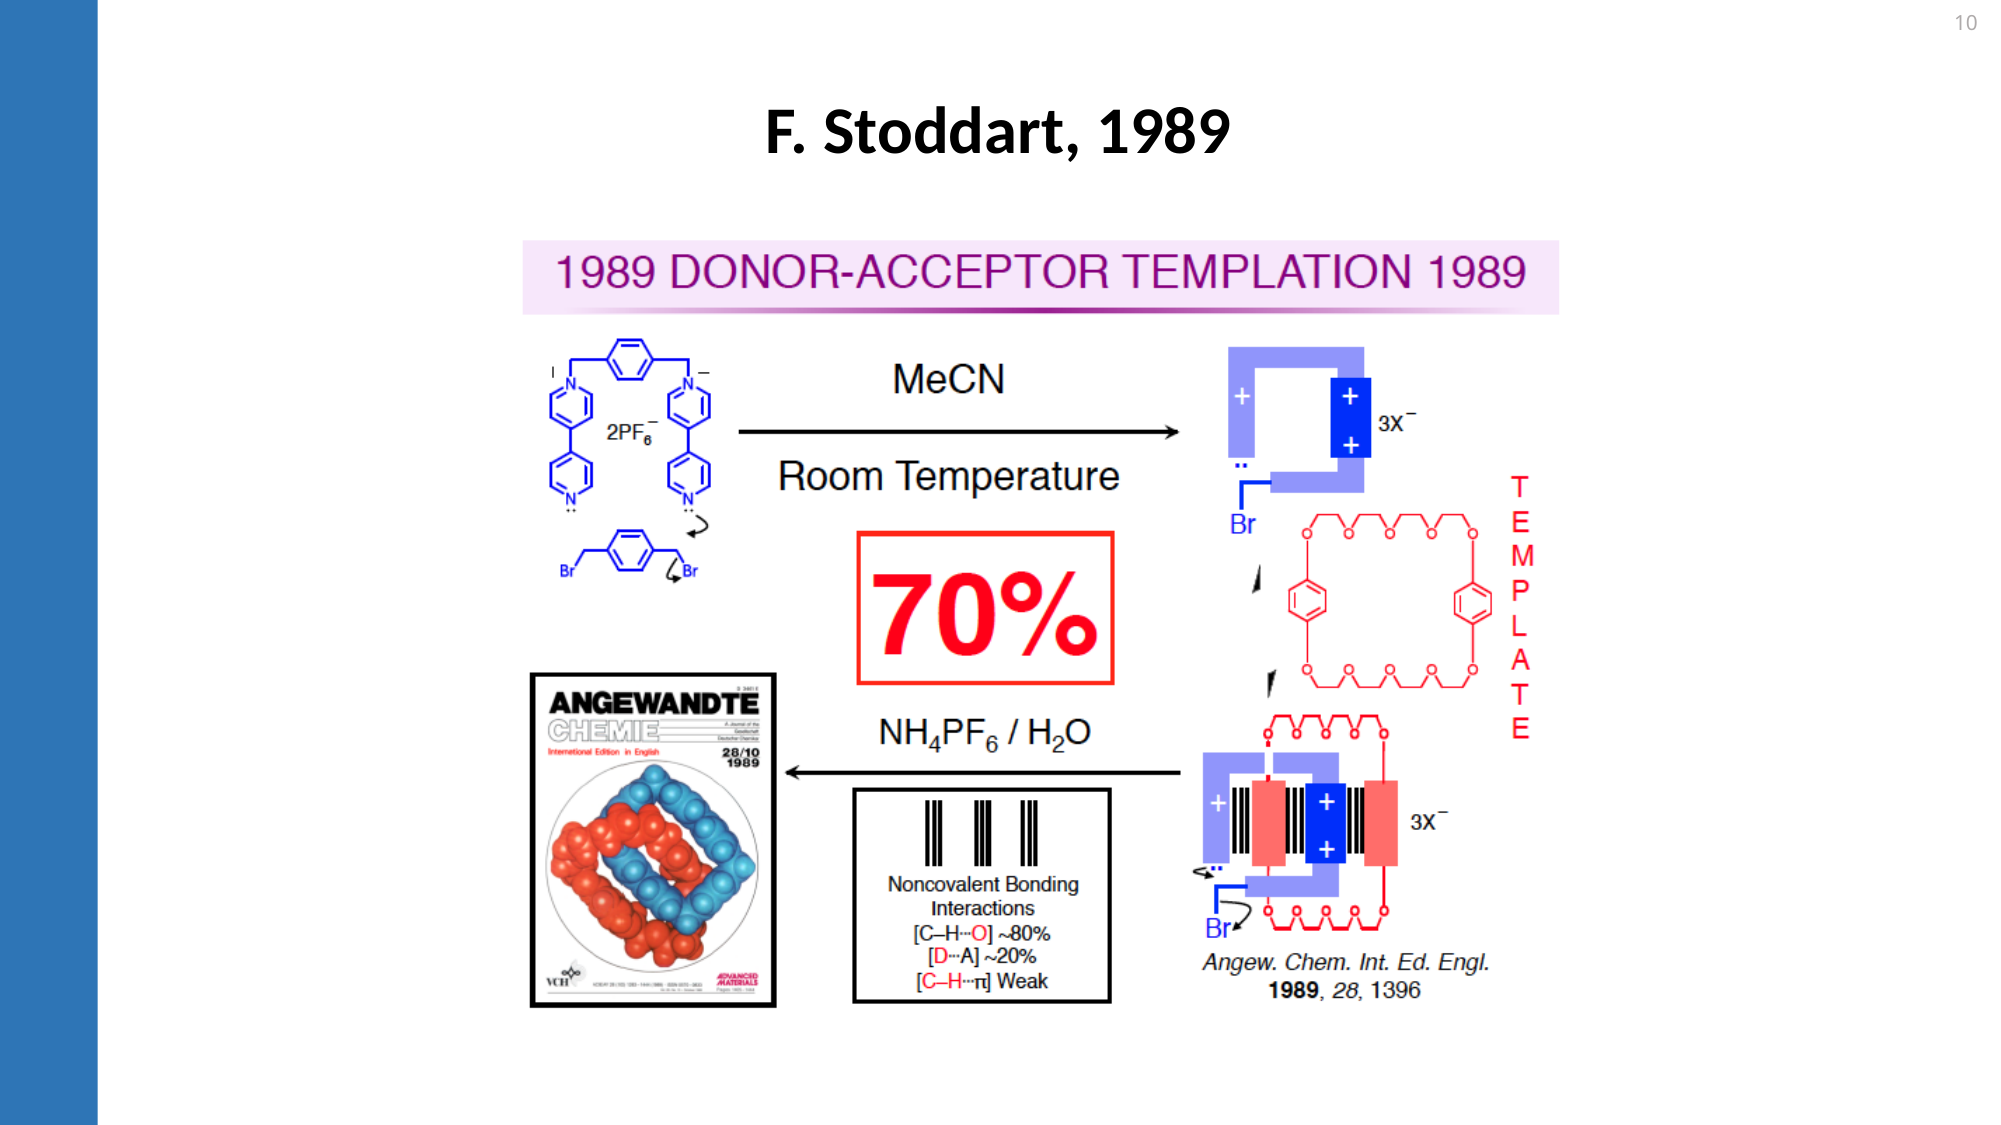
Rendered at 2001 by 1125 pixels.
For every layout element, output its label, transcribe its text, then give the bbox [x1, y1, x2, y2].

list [502, 204, 1593, 1053]
title F. Stoddart, 1989 [102, 67, 1895, 197]
